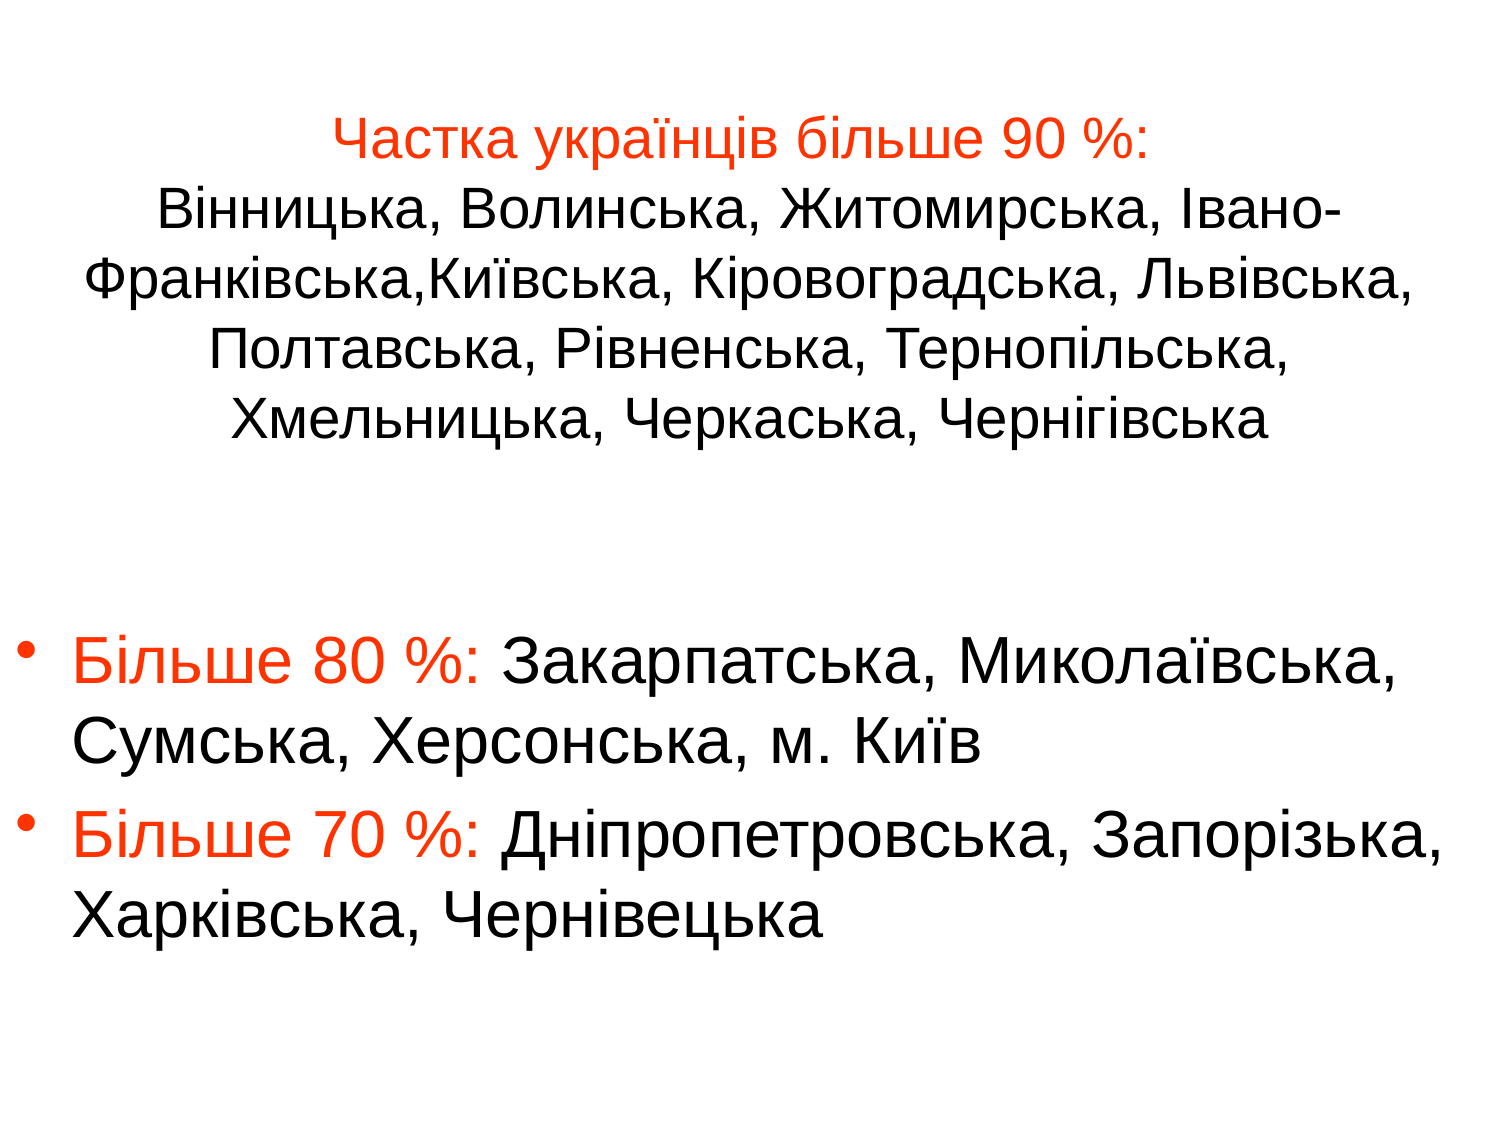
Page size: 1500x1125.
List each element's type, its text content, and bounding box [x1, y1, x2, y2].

list Більше 80 %: Закарпатська, Миколаївська, Сумська, Херсонська, м. Київ Більше 70 %: Дніпропетровська, Запорізька, Харківська, Чернівецька [0, 609, 1500, 1001]
title Частка українців більше 90 %: Вінницька, Волинська, Житомирська, Івано-Франківська,Київська, Кіровоградська, Львівська, Полтавська, Рівненська, Тернопільська, Хмельницька, Черкаська, Чернігівська [29, 0, 1471, 551]
